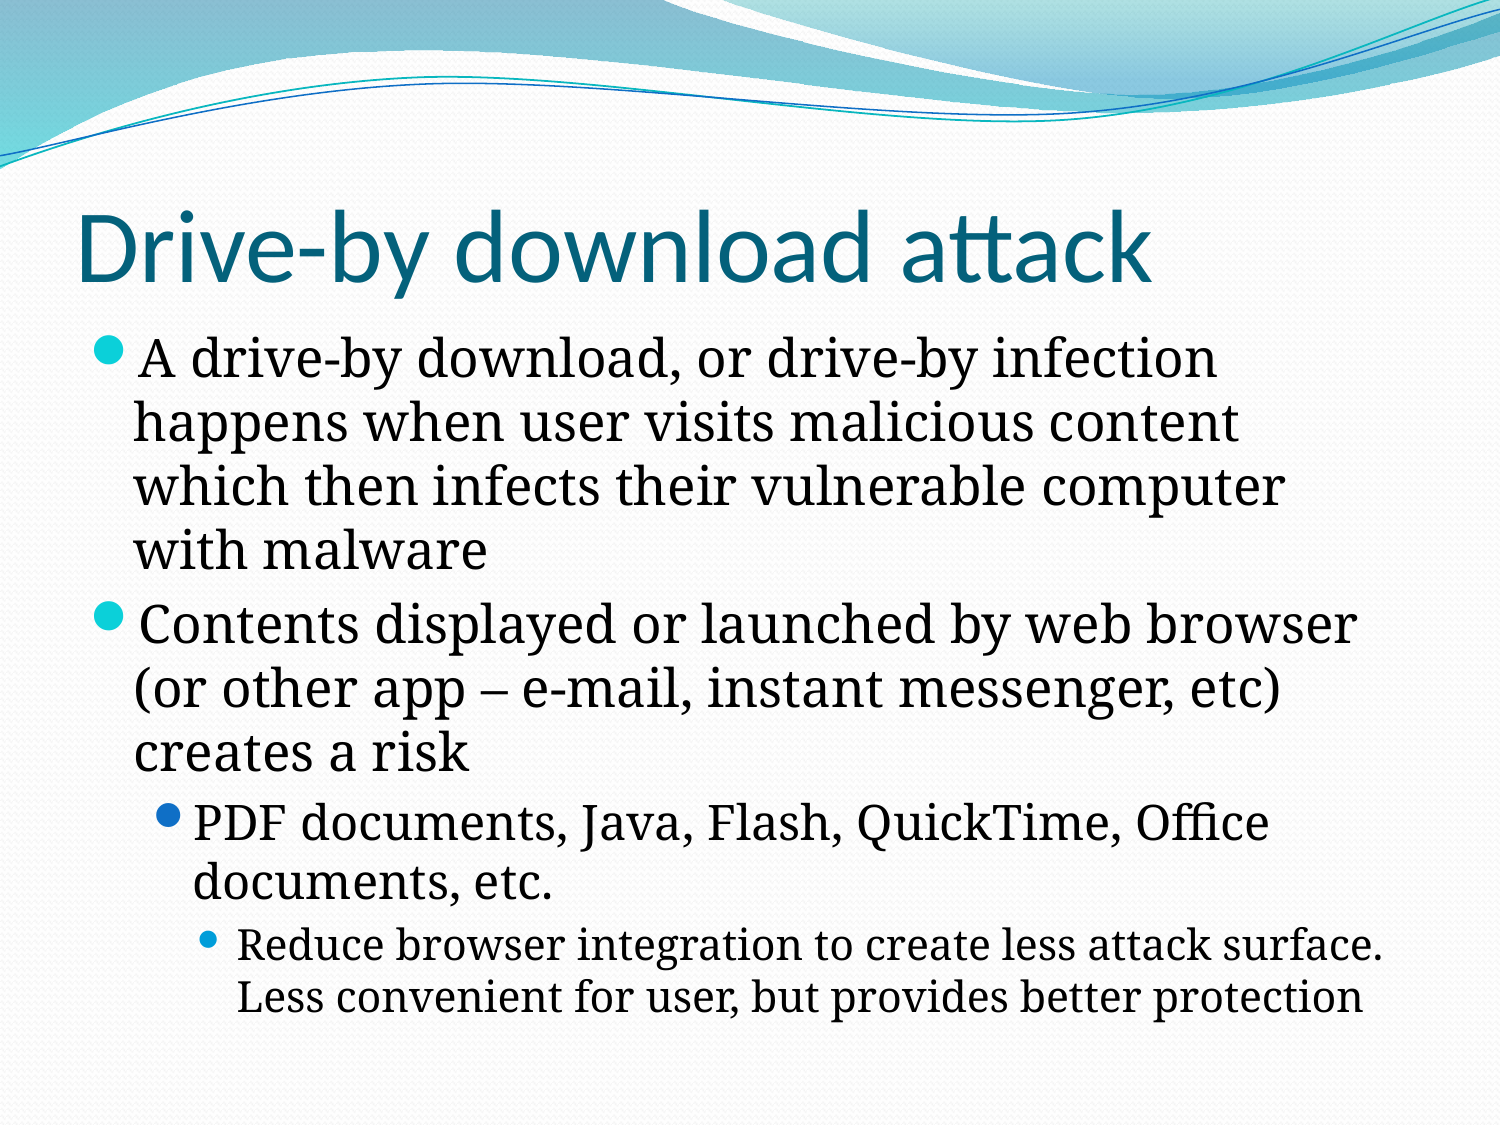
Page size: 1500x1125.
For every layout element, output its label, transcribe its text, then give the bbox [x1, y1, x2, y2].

list A drive-by download, or drive-by infection happens when user visits malicious content which then infects their vulnerable computer with malware Contents displayed or launched by web browser (or other app – e-mail, instant messenger, etc) creates a risk PDF documents, Java, Flash, QuickTime, Office documents, etc. Reduce browser integration to create less attack surface. Less convenient for user, but provides better protection [75, 317, 1425, 1038]
title Drive-by download attack [75, 115, 1425, 303]
